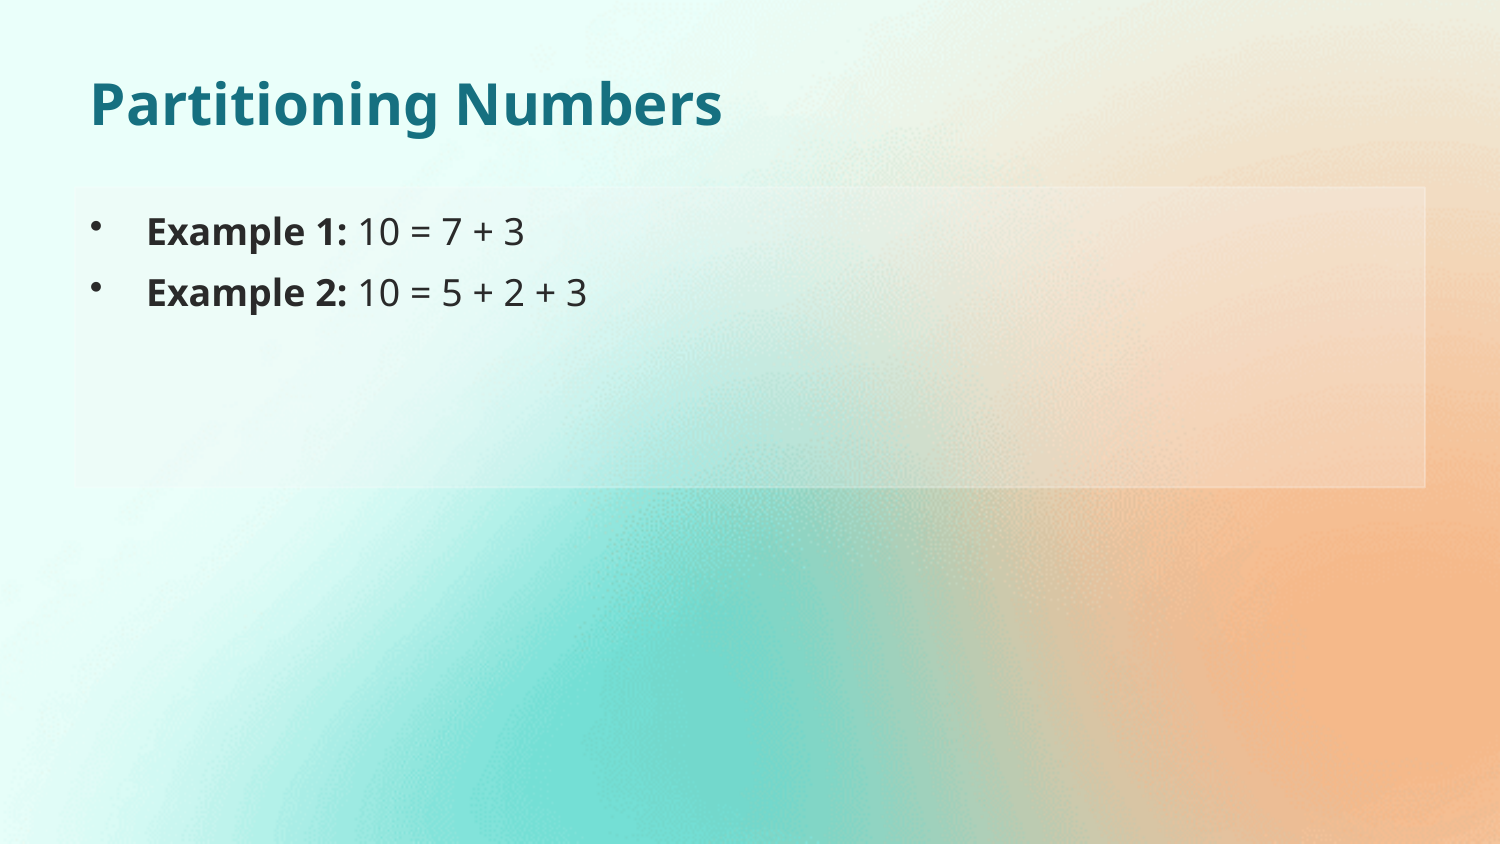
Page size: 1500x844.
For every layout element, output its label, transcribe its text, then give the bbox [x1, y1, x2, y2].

text_box Example 1: 10 = 7 + 3 Example 2: 10 = 5 + 2 + 3 [74, 187, 1425, 488]
picture [0, 0, 1500, 844]
text_box Partitioning Numbers [74, 56, 1425, 150]
